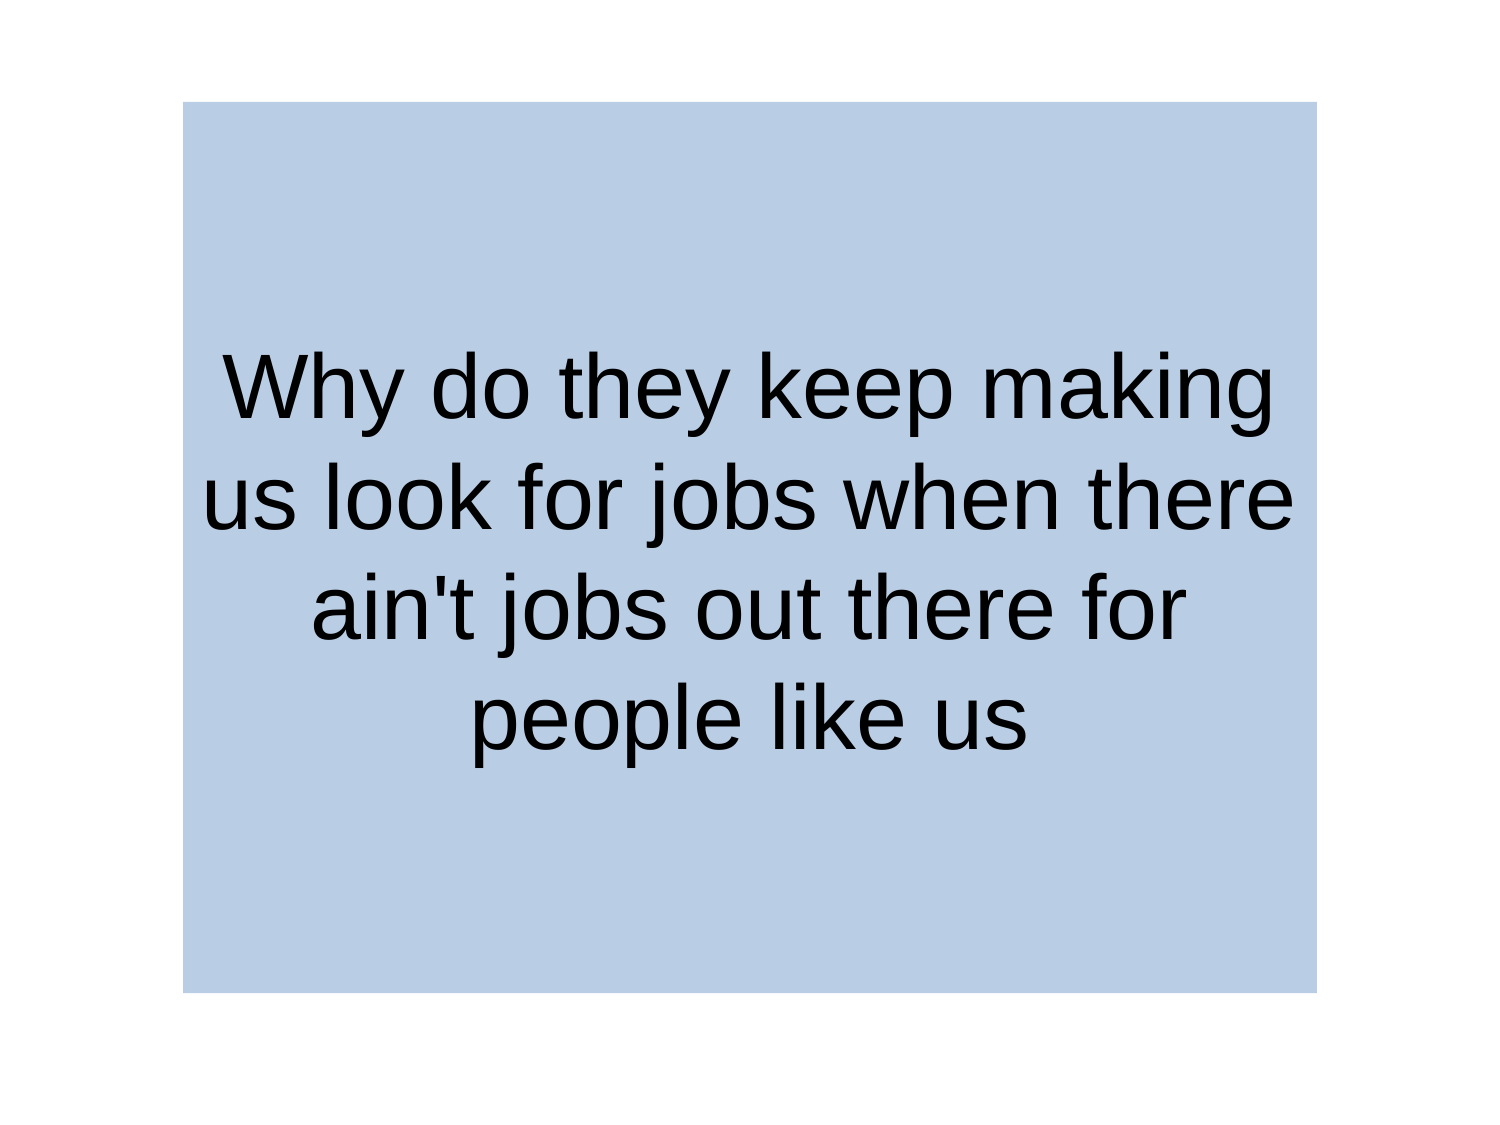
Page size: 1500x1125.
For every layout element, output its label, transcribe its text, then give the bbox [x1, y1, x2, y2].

list Why do they keep making us look for jobs when there ain't jobs out there for people like us [181, 100, 1319, 995]
